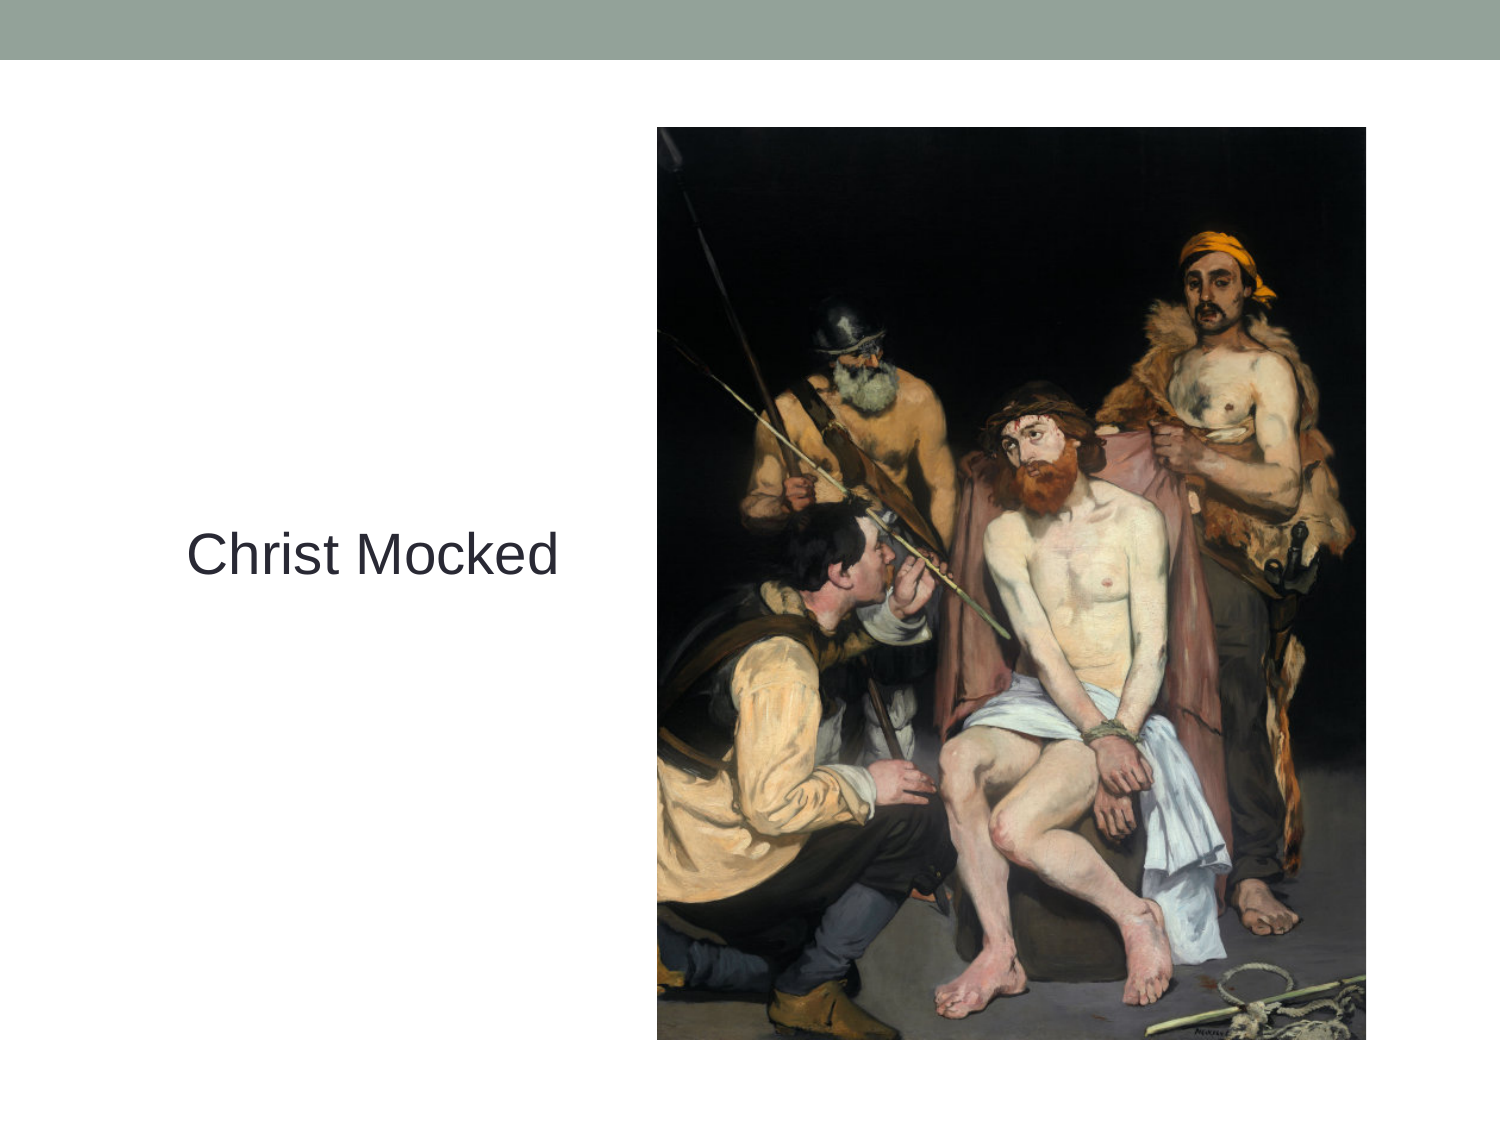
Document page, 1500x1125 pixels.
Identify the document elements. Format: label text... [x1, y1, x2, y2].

text_box Christ Mocked [172, 508, 575, 594]
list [650, 126, 1367, 1040]
